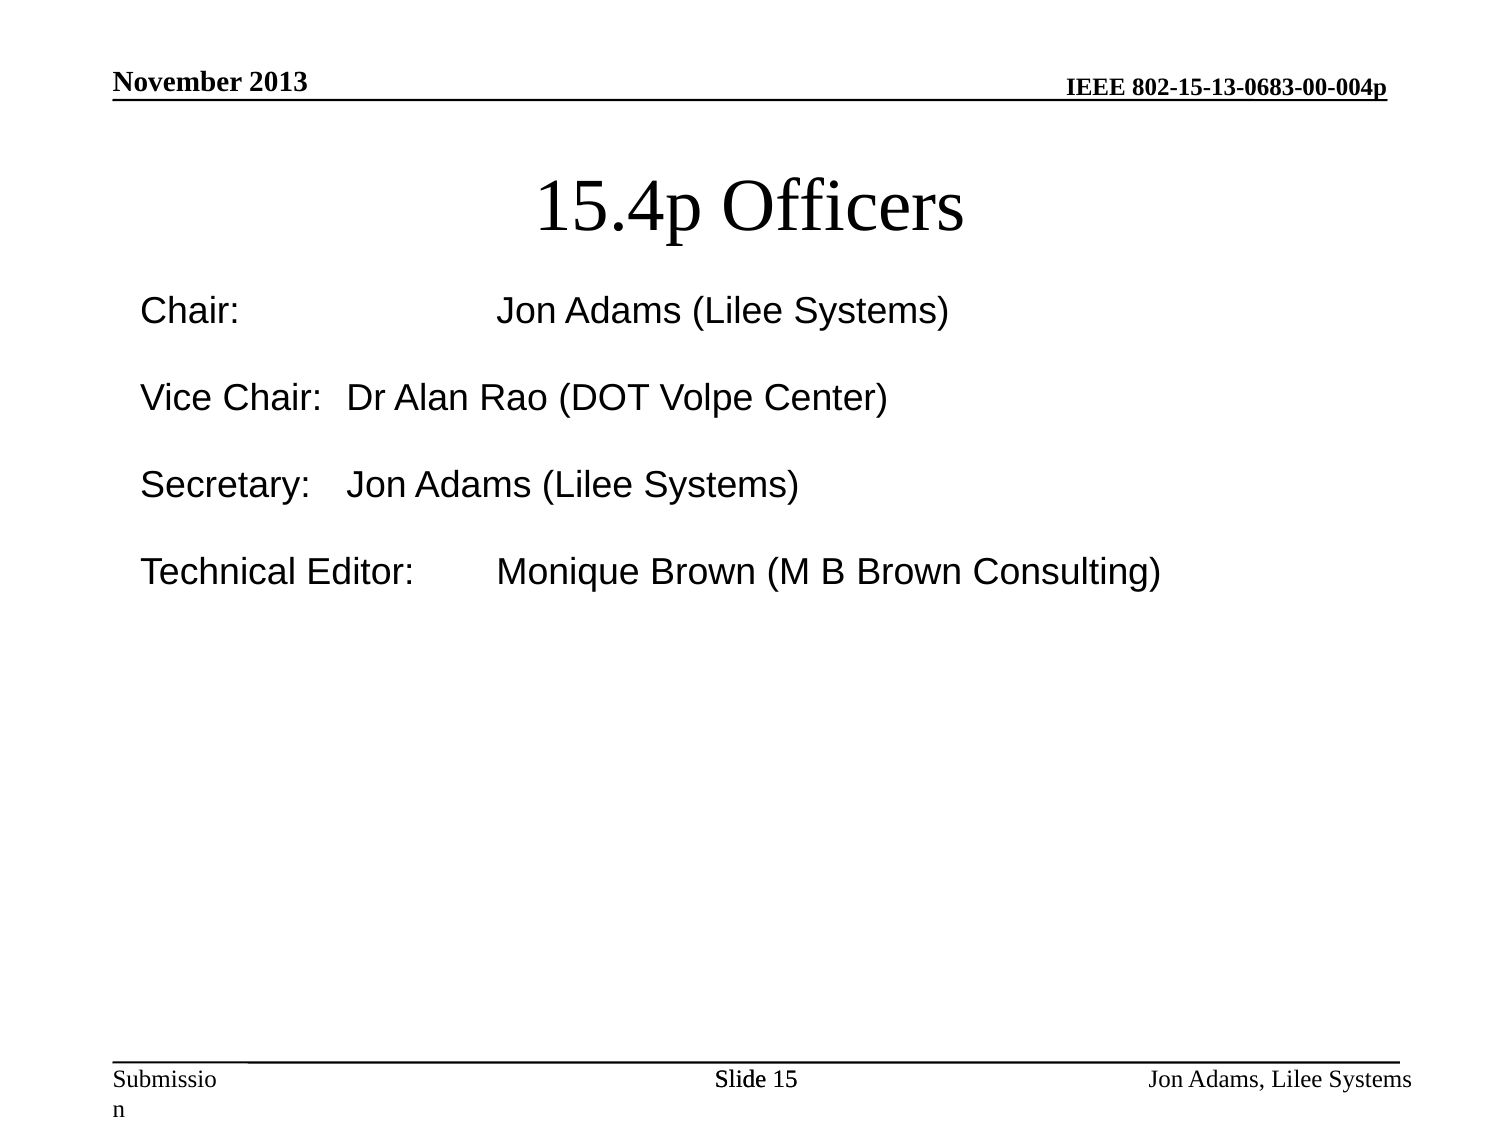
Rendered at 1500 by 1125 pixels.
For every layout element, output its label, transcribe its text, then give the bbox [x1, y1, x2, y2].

text_box Slide 15 [675, 1062, 838, 1093]
footer Jon Adams, Lilee Systems [900, 1062, 1413, 1093]
title 15.4p Officers [112, 112, 1388, 288]
list Chair: Jon Adams (Lilee Systems) Vice Chair: Dr Alan Rao (DOT Volpe Center) Secretary: Jon Adams (Lilee Systems) Technical Editor: Monique Brown (M B Brown Consulting) [125, 287, 1400, 1013]
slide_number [112, 62, 375, 98]
